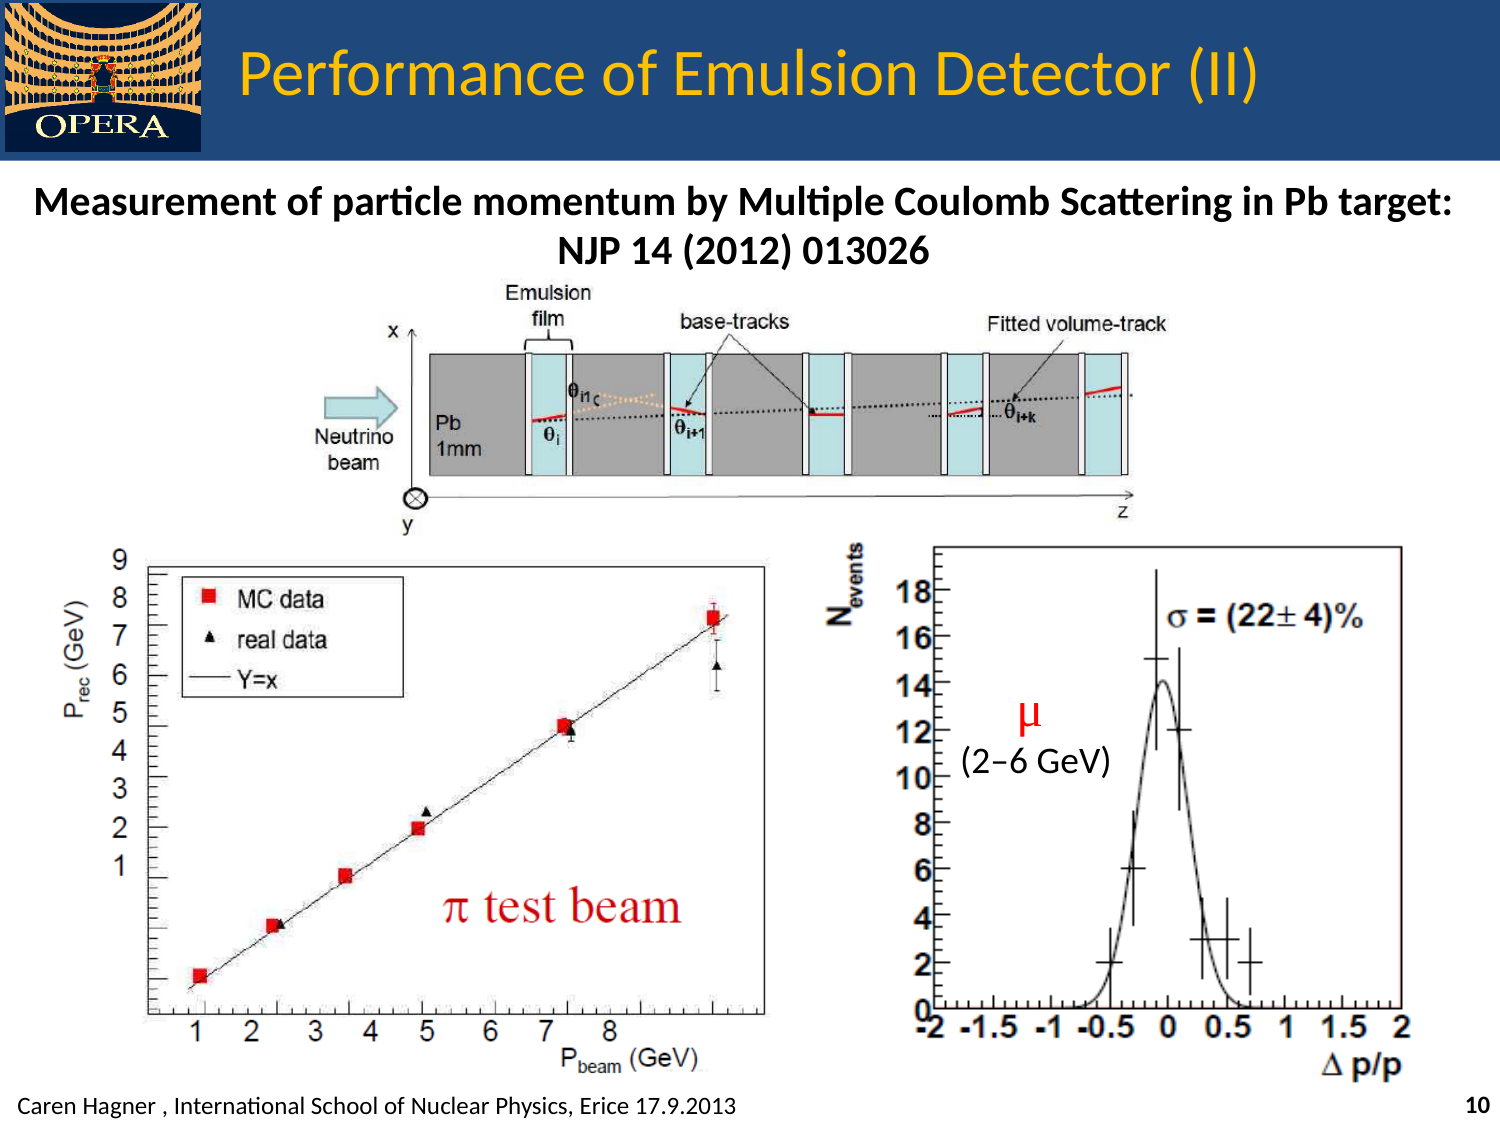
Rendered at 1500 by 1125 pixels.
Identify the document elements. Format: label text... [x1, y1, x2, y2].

picture [5, 3, 201, 152]
text_box Measurement of particle momentum by Multiple Coulomb Scattering in Pb target: NJP 14 (2012) 013026 [18, 165, 1469, 281]
picture [52, 272, 1448, 1095]
title Performance of Emulsion Detector (II) [75, 0, 1425, 138]
slide_number 10 [1421, 1073, 1500, 1125]
